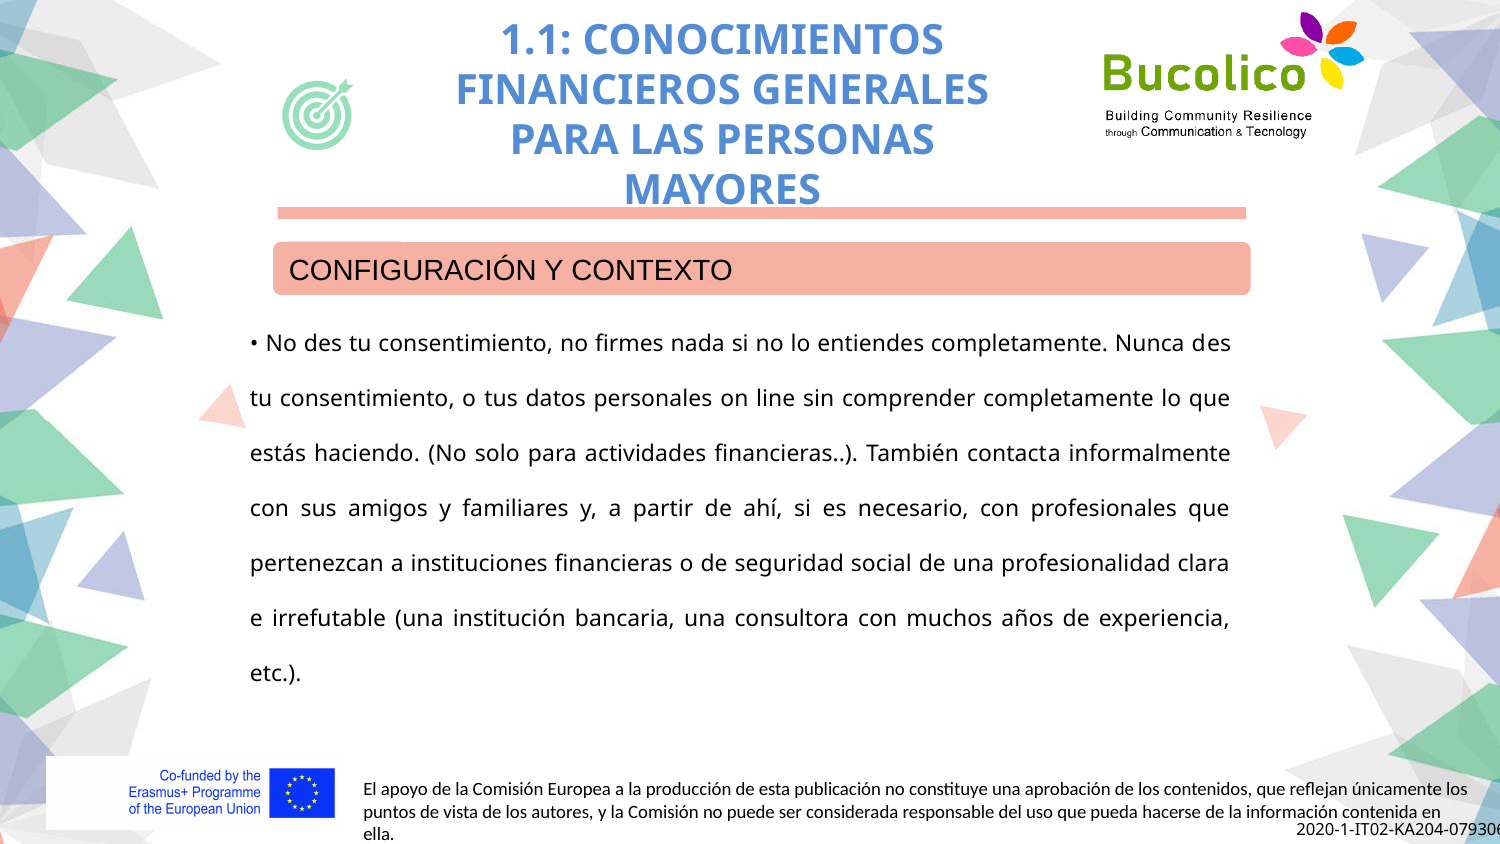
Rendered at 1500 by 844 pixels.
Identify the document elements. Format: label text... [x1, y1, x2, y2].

text_box • No des tu consentimiento, no firmes nada si no lo entiendes completamente. Nunca des tu consentimiento, o tus datos personales on line sin comprender completamente lo que estás haciendo. (No solo para actividades financieras..). También contacta informalmente con sus amigos y familiares y, a partir de ahí, si es necesario, con profesionales que pertenezcan a instituciones financieras o de seguridad social de una profesionalidad clara e irrefutable (una institución bancaria, una consultora con muchos años de experiencia, etc.). [234, 293, 1247, 694]
text_box [277, 207, 1247, 219]
picture [0, 0, 1500, 844]
list 1.1: CONOCIMIENTOS FINANCIEROS GENERALES PARA LAS PERSONAS MAYORES [410, 65, 1034, 161]
text_box CONFIGURACIÓN Y CONTEXTO [270, 239, 1253, 298]
text_box [282, 78, 354, 151]
text_box El apoyo de la Comisión Europea a la producción de esta publicación no constituye una aprobación de los contenidos, que reflejan únicamente los puntos de vista de los autores, y la Comisión no puede ser considerada responsable del uso que pueda hacerse de la información contenida en ella. [348, 769, 1486, 844]
